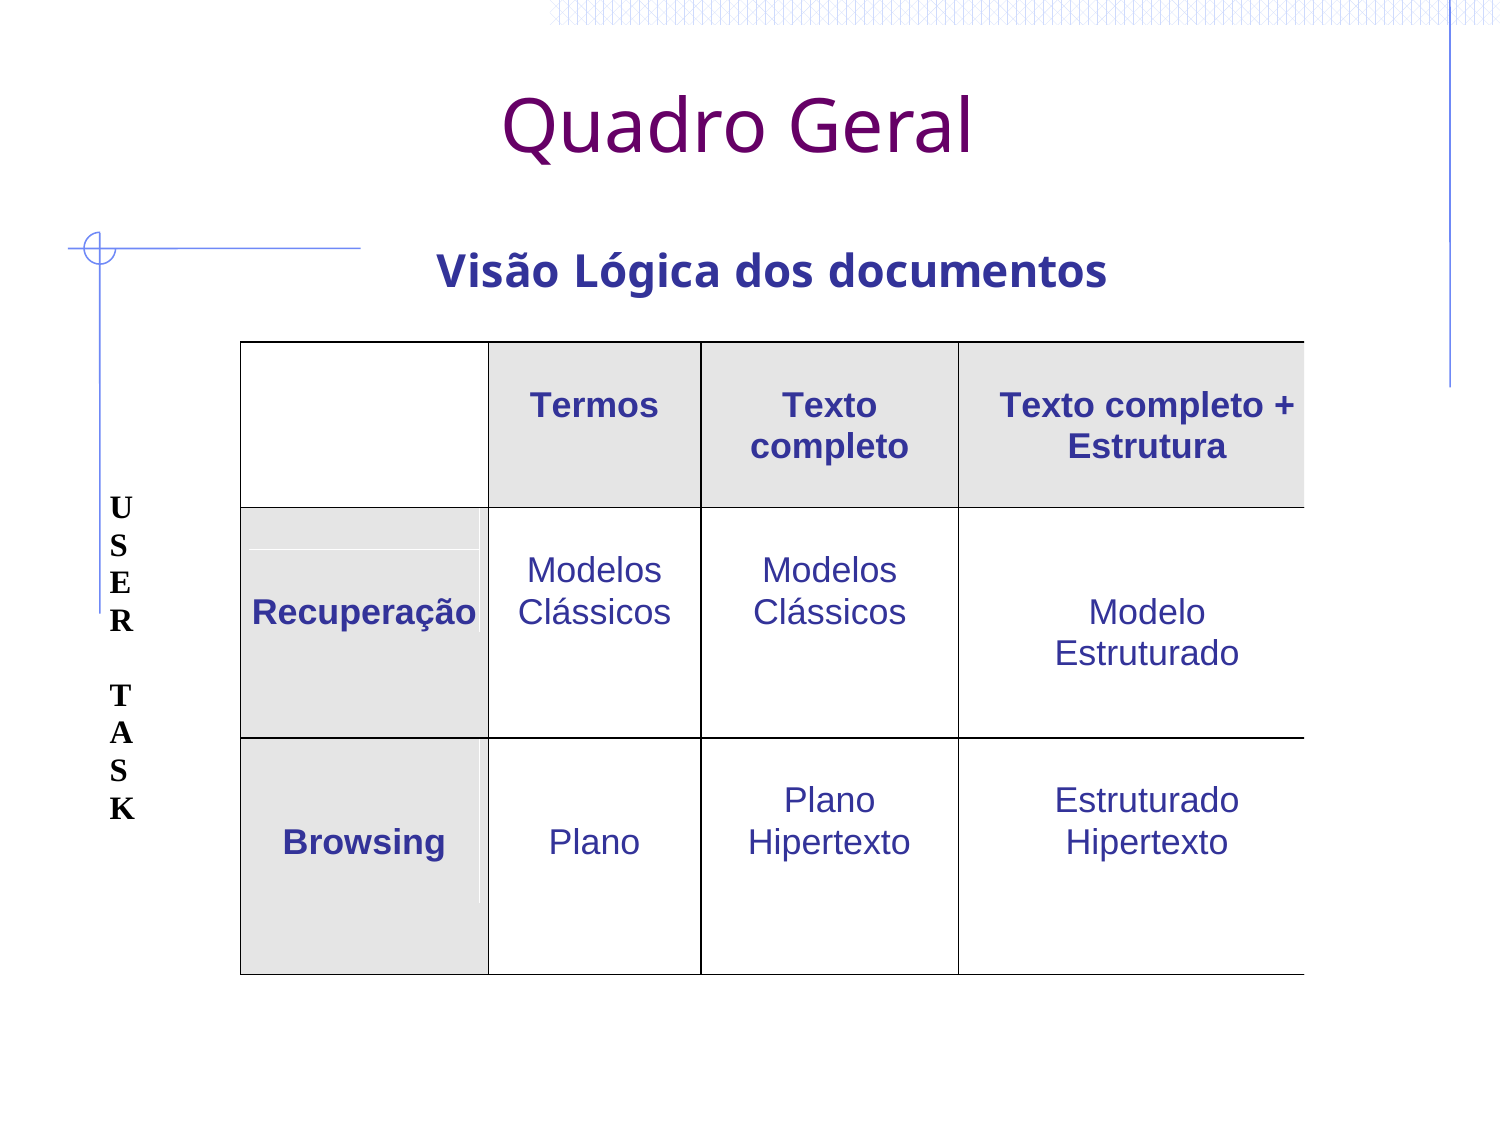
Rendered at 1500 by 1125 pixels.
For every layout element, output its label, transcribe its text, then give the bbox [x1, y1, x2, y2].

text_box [97, 235, 1305, 1054]
title Quadro Geral [99, 56, 1376, 176]
